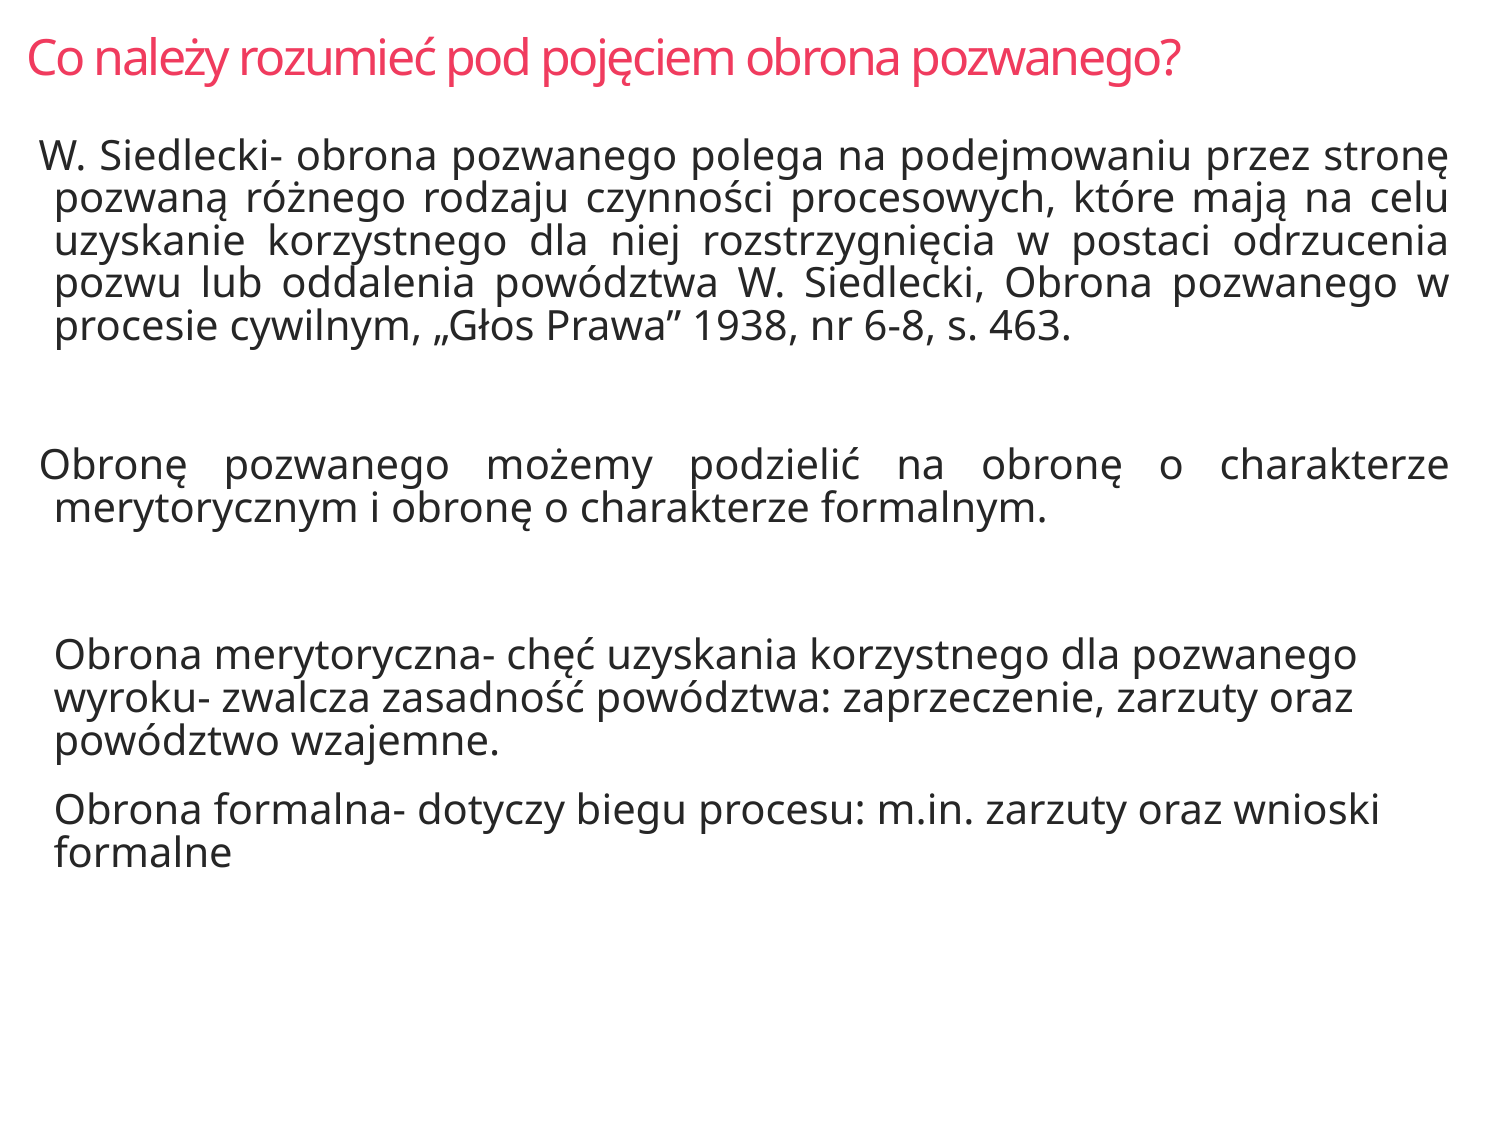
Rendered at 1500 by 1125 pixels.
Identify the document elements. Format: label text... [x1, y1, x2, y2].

title Co należy rozumieć pod pojęciem obrona pozwanego? [11, 23, 1350, 96]
list W. Siedlecki- obrona pozwanego polega na podejmowaniu przez stronę pozwaną różnego rodzaju czynności procesowych, które mają na celu uzyskanie korzystnego dla niej rozstrzygnięcia w postaci odrzucenia pozwu lub oddalenia powództwa W. Siedlecki, Obrona pozwanego w procesie cywilnym, „Głos Prawa” 1938, nr 6-8, s. 463. Obronę pozwanego możemy podzielić na obronę o charakterze merytorycznym i obronę o charakterze formalnym. Obrona merytoryczna- chęć uzyskania korzystnego dla pozwanego wyroku- zwalcza zasadność powództwa: zaprzeczenie, zarzuty oraz powództwo wzajemne. Obrona formalna- dotyczy biegu procesu: m.in. zarzuty oraz wnioski formalne [23, 128, 1465, 1102]
